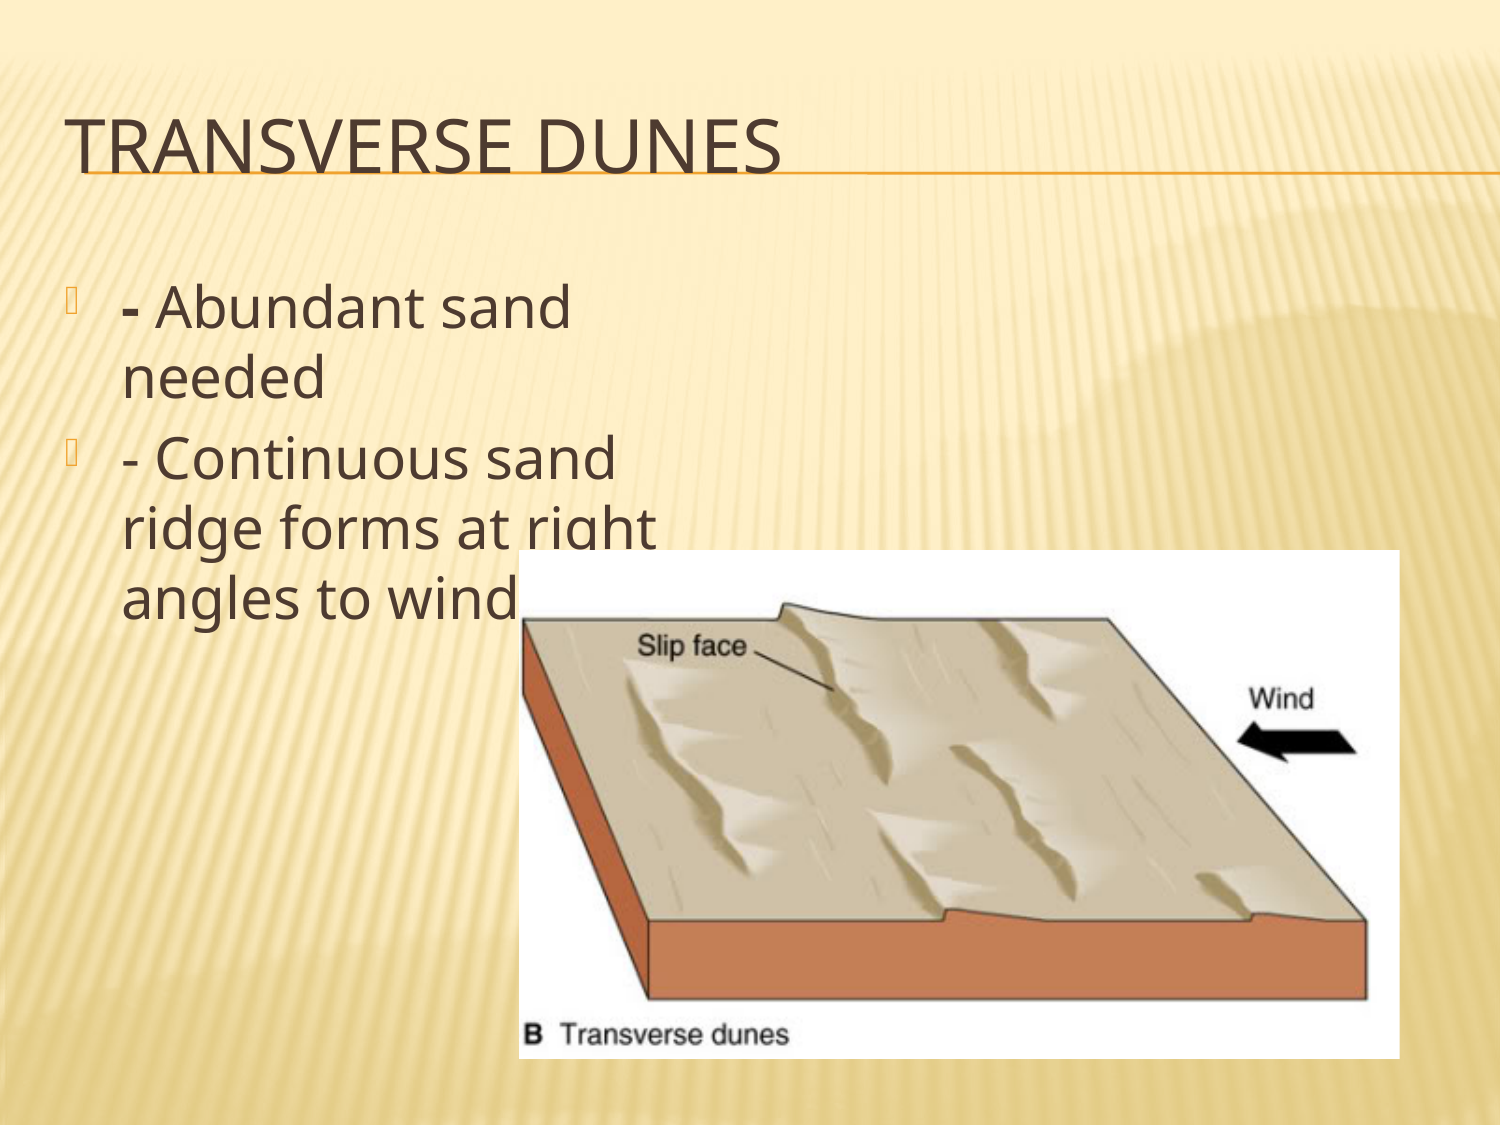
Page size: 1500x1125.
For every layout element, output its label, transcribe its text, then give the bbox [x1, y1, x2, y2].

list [513, 550, 1400, 1059]
list - Abundant sand needed - Continuous sand ridge forms at right angles to wind [50, 262, 738, 1038]
title Transverse Dunes [49, 75, 1475, 213]
